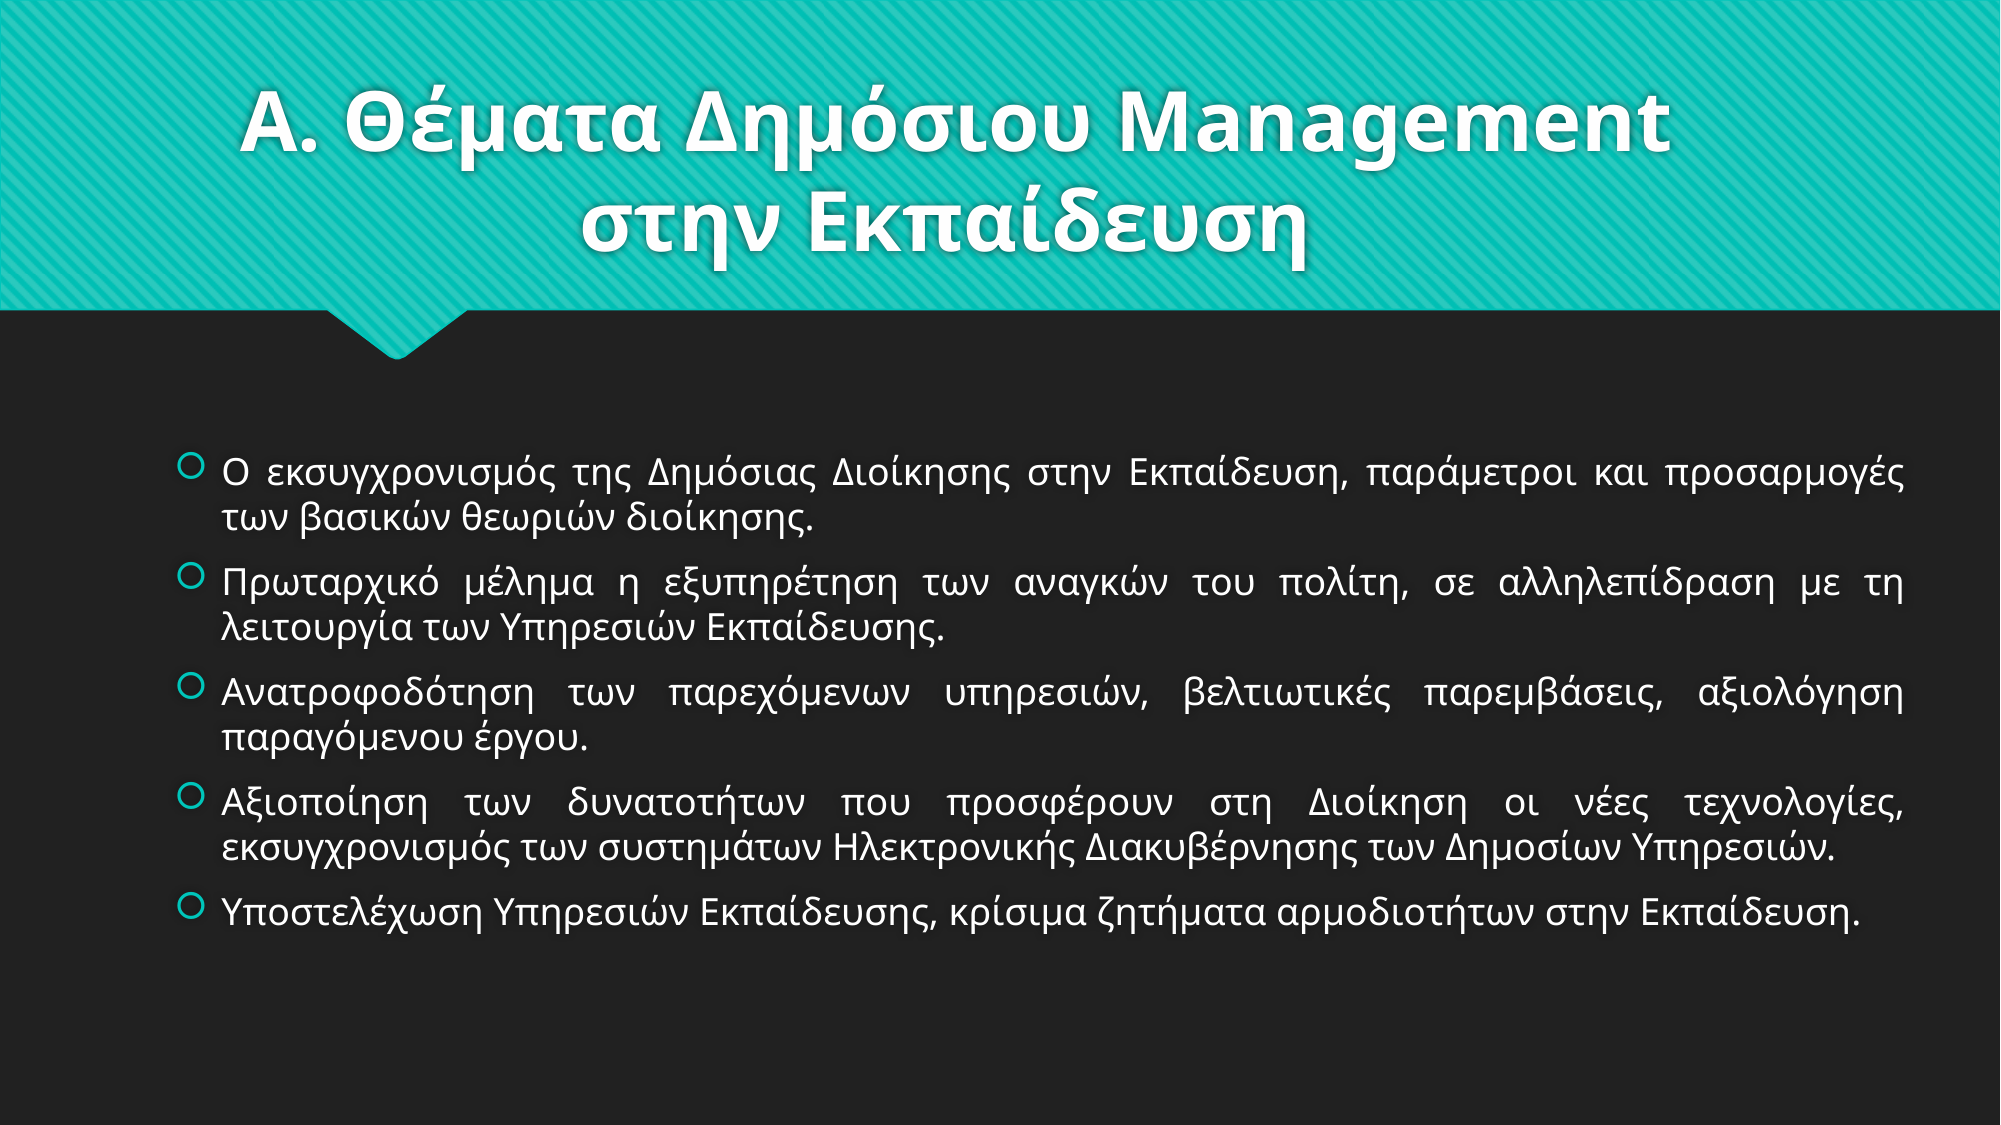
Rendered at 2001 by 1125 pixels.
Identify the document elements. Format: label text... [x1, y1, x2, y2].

title Α. Θέματα Δημόσιου Management στην Εκπαίδευση [162, 159, 1751, 276]
list Ο εκσυγχρονισμός της Δημόσιας Διοίκησης στην Εκπαίδευση, παράμετροι και προσαρμογές των βασικών θεωριών διοίκησης. Πρωταρχικό μέλημα η εξυπηρέτηση των αναγκών του πολίτη, σε αλληλεπίδραση με τη λειτουργία των Υπηρεσιών Εκπαίδευσης. Ανατροφοδότηση των παρεχόμενων υπηρεσιών, βελτιωτικές παρεμβάσεις, αξιολόγηση παραγόμενου έργου. Αξιοποίηση των δυνατοτήτων που προσφέρουν στη Διοίκηση οι νέες τεχνολογίες, εκσυγχρονισμός των συστημάτων Ηλεκτρονικής Διακυβέρνησης των Δημοσίων Υπηρεσιών. Υποστελέχωση Υπηρεσιών Εκπαίδευσης, κρίσιμα ζητήματα αρμοδιοτήτων στην Εκπαίδευση. [84, 382, 1922, 1063]
